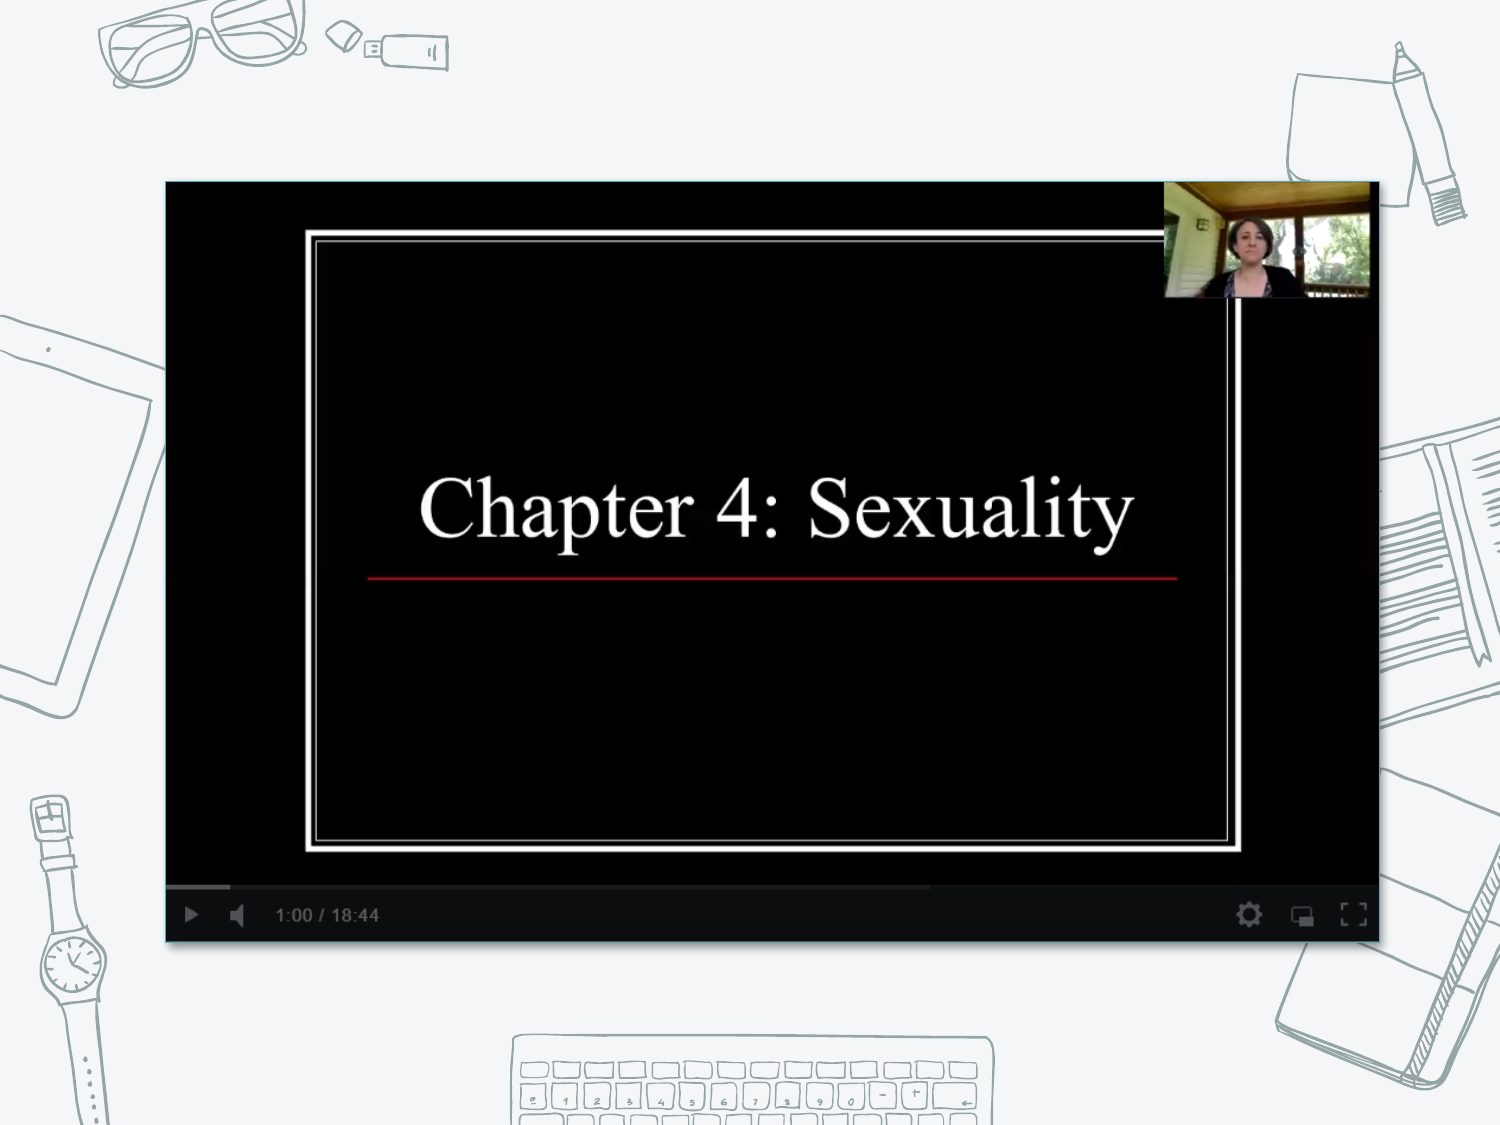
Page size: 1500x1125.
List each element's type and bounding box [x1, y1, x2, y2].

picture [164, 181, 1380, 943]
